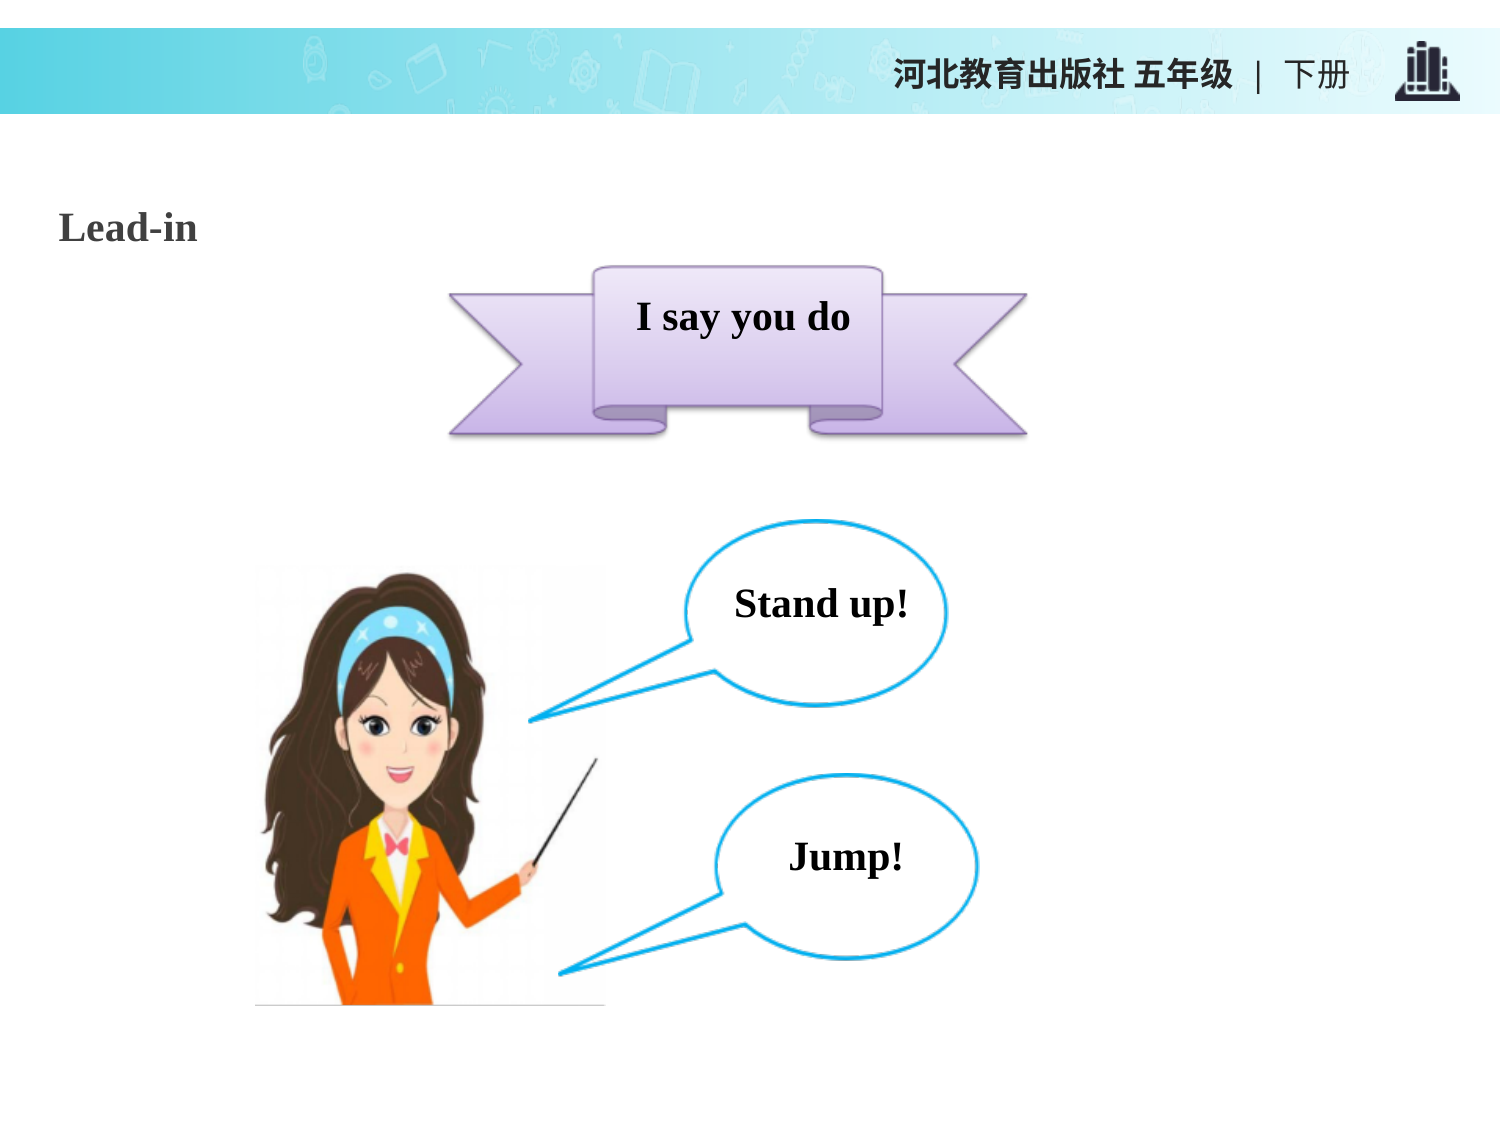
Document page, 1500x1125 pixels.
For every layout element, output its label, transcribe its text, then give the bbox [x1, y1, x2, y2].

picture [445, 264, 1032, 445]
picture [303, 29, 1385, 114]
picture [1395, 41, 1460, 101]
picture [254, 519, 980, 1008]
text_box Lead-in [43, 192, 213, 257]
text_box 河北教育出版社 五年级 | 下册 [878, 46, 1396, 101]
